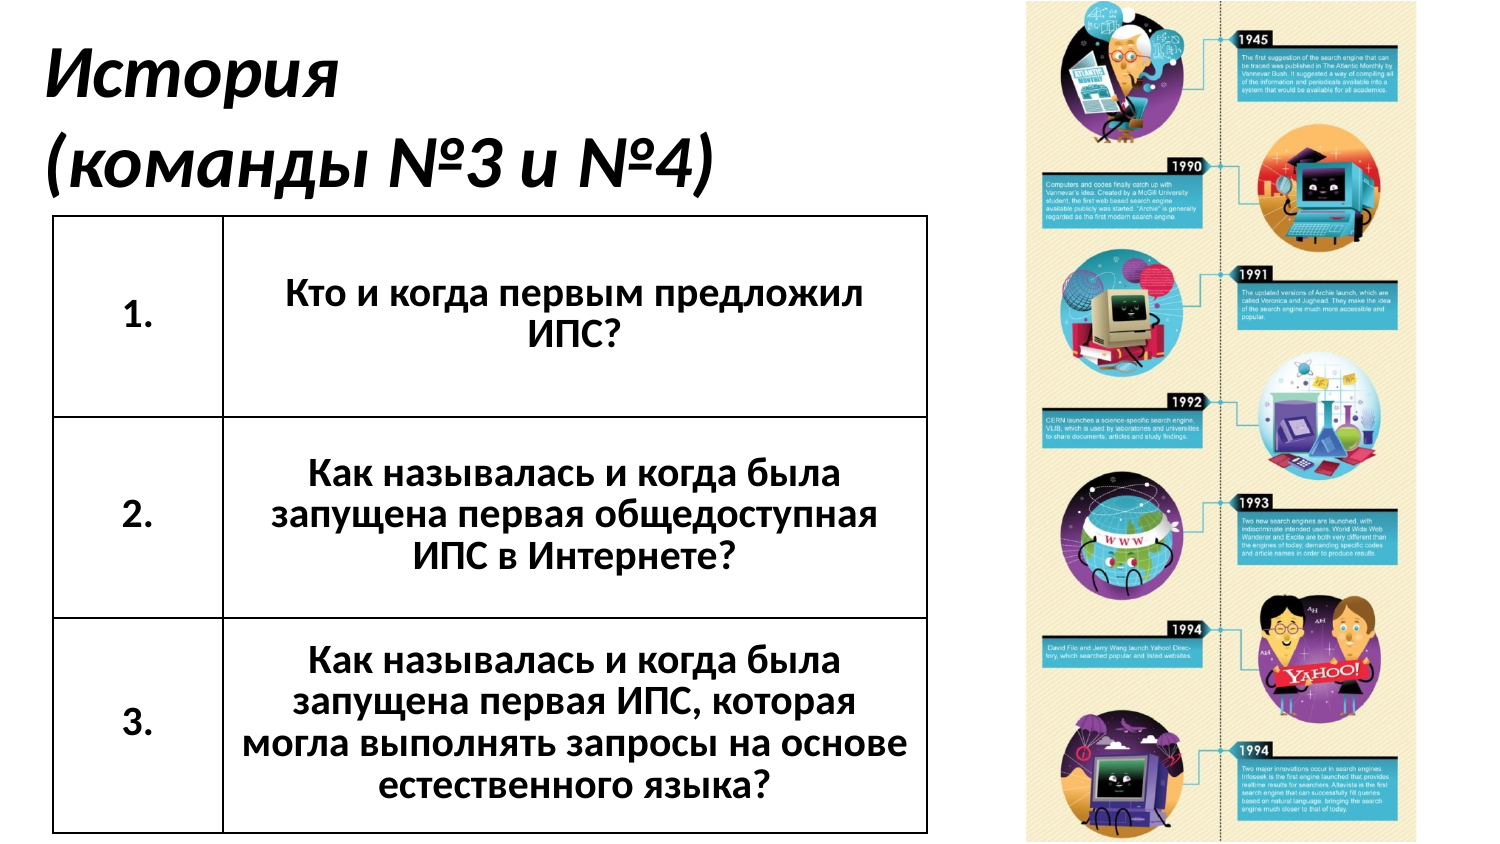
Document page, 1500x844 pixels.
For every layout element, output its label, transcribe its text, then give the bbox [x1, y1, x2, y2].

table_cell 2. [54, 418, 222, 617]
table_cell Как называлась и когда была запущена первая ИПС, которая могла выполнять запросы на основе естественного языка? [224, 619, 926, 832]
table_cell Как называлась и когда была запущена первая общедоступная ИПС в Интернете? [224, 418, 926, 617]
table_header 1. [54, 217, 222, 416]
picture [1024, 0, 1417, 843]
text_box История (команды №3 и №4) [29, 15, 786, 211]
table_cell 3. [54, 619, 222, 832]
table_header Кто и когда первым предложил ИПС? [224, 217, 926, 416]
